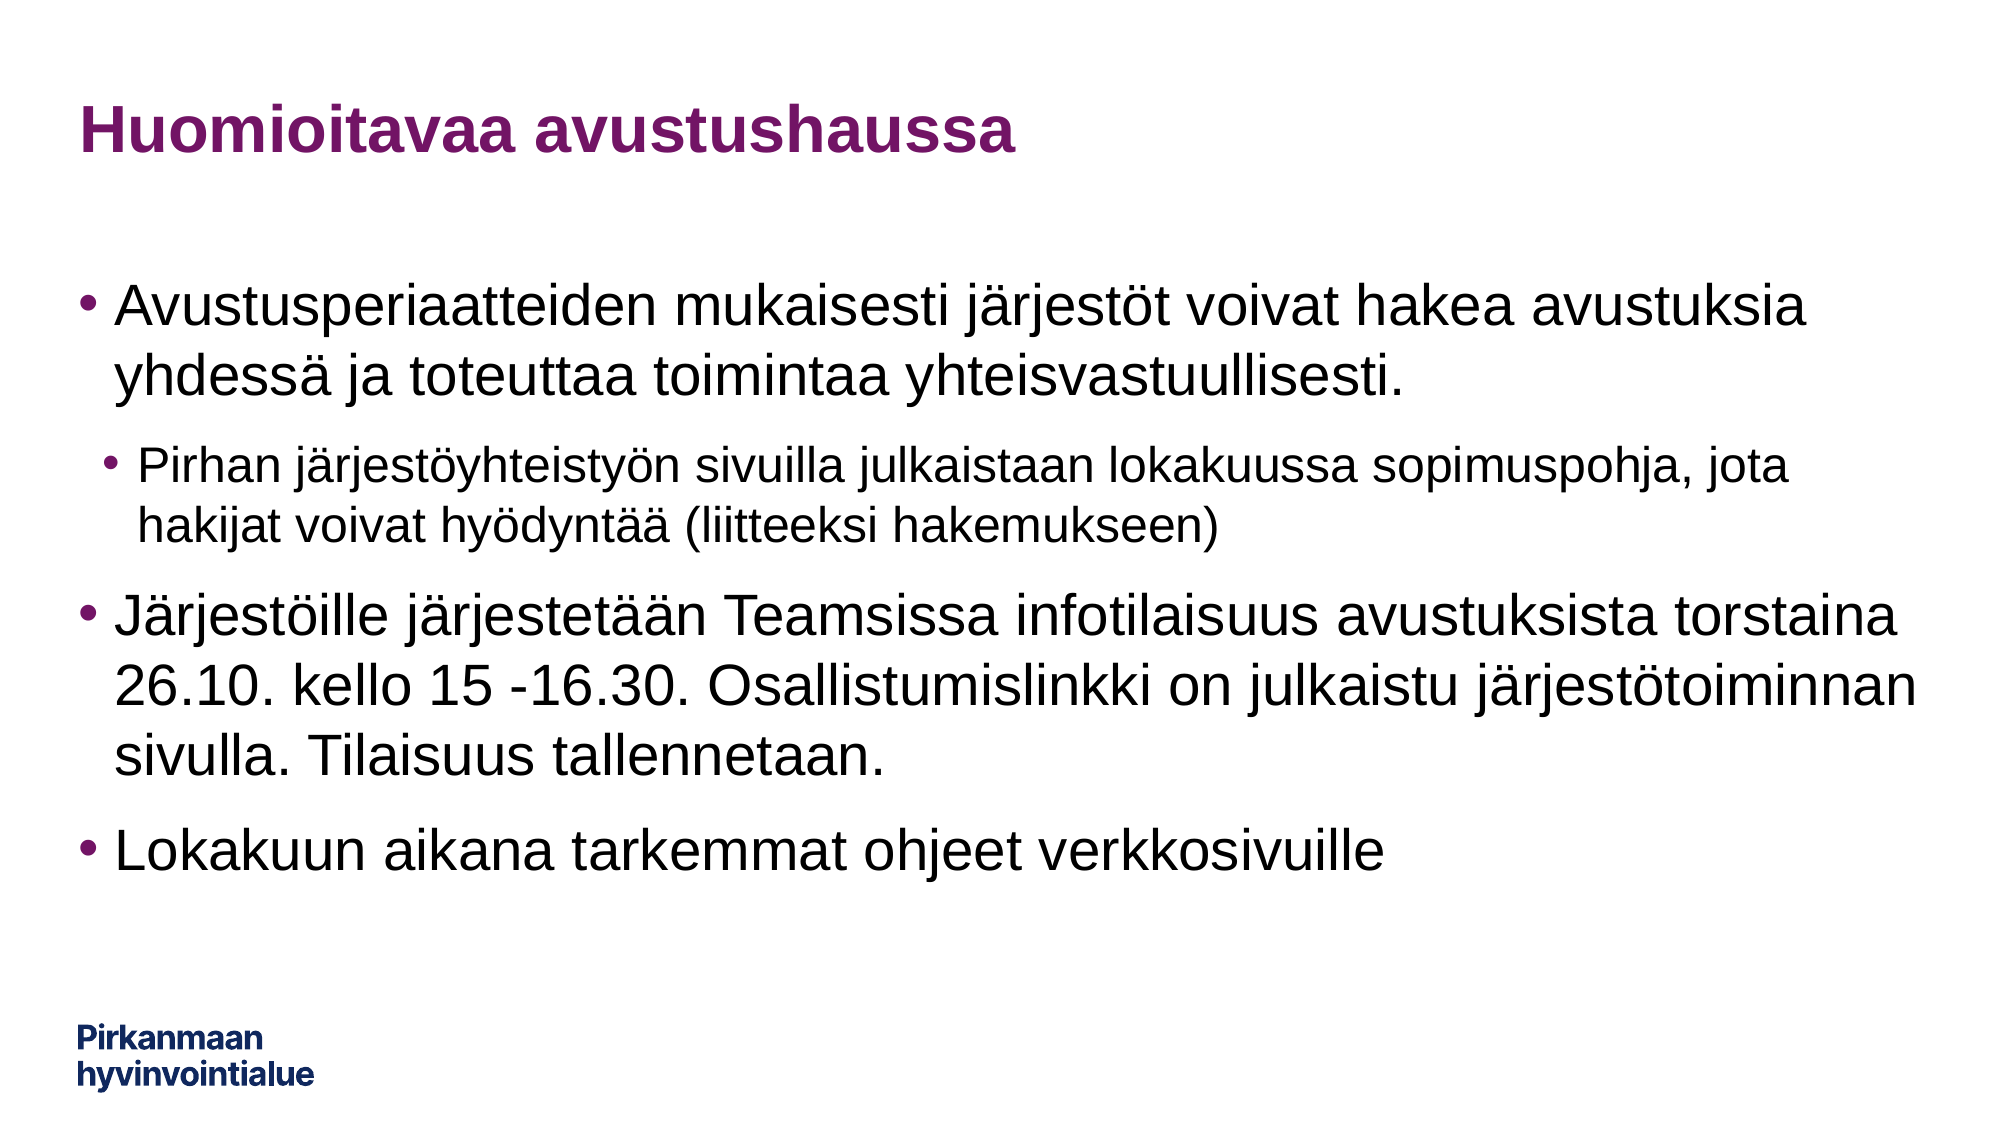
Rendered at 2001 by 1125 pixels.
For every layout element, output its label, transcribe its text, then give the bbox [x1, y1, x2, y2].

list Avustusperiaatteiden mukaisesti järjestöt voivat hakea avustuksia yhdessä ja toteuttaa toimintaa yhteisvastuullisesti. Pirhan järjestöyhteistyön sivuilla julkaistaan lokakuussa sopimuspohja, jota hakijat voivat hyödyntää (liitteeksi hakemukseen) Järjestöille järjestetään Teamsissa infotilaisuus avustuksista torstaina 26.10. kello 15 -16.30. Osallistumislinkki on julkaistu järjestötoiminnan sivulla. Tilaisuus tallennetaan. Lokakuun aikana tarkemmat ohjeet verkkosivuille [78, 267, 1922, 976]
title Huomioitavaa avustushaussa [79, 54, 1922, 207]
